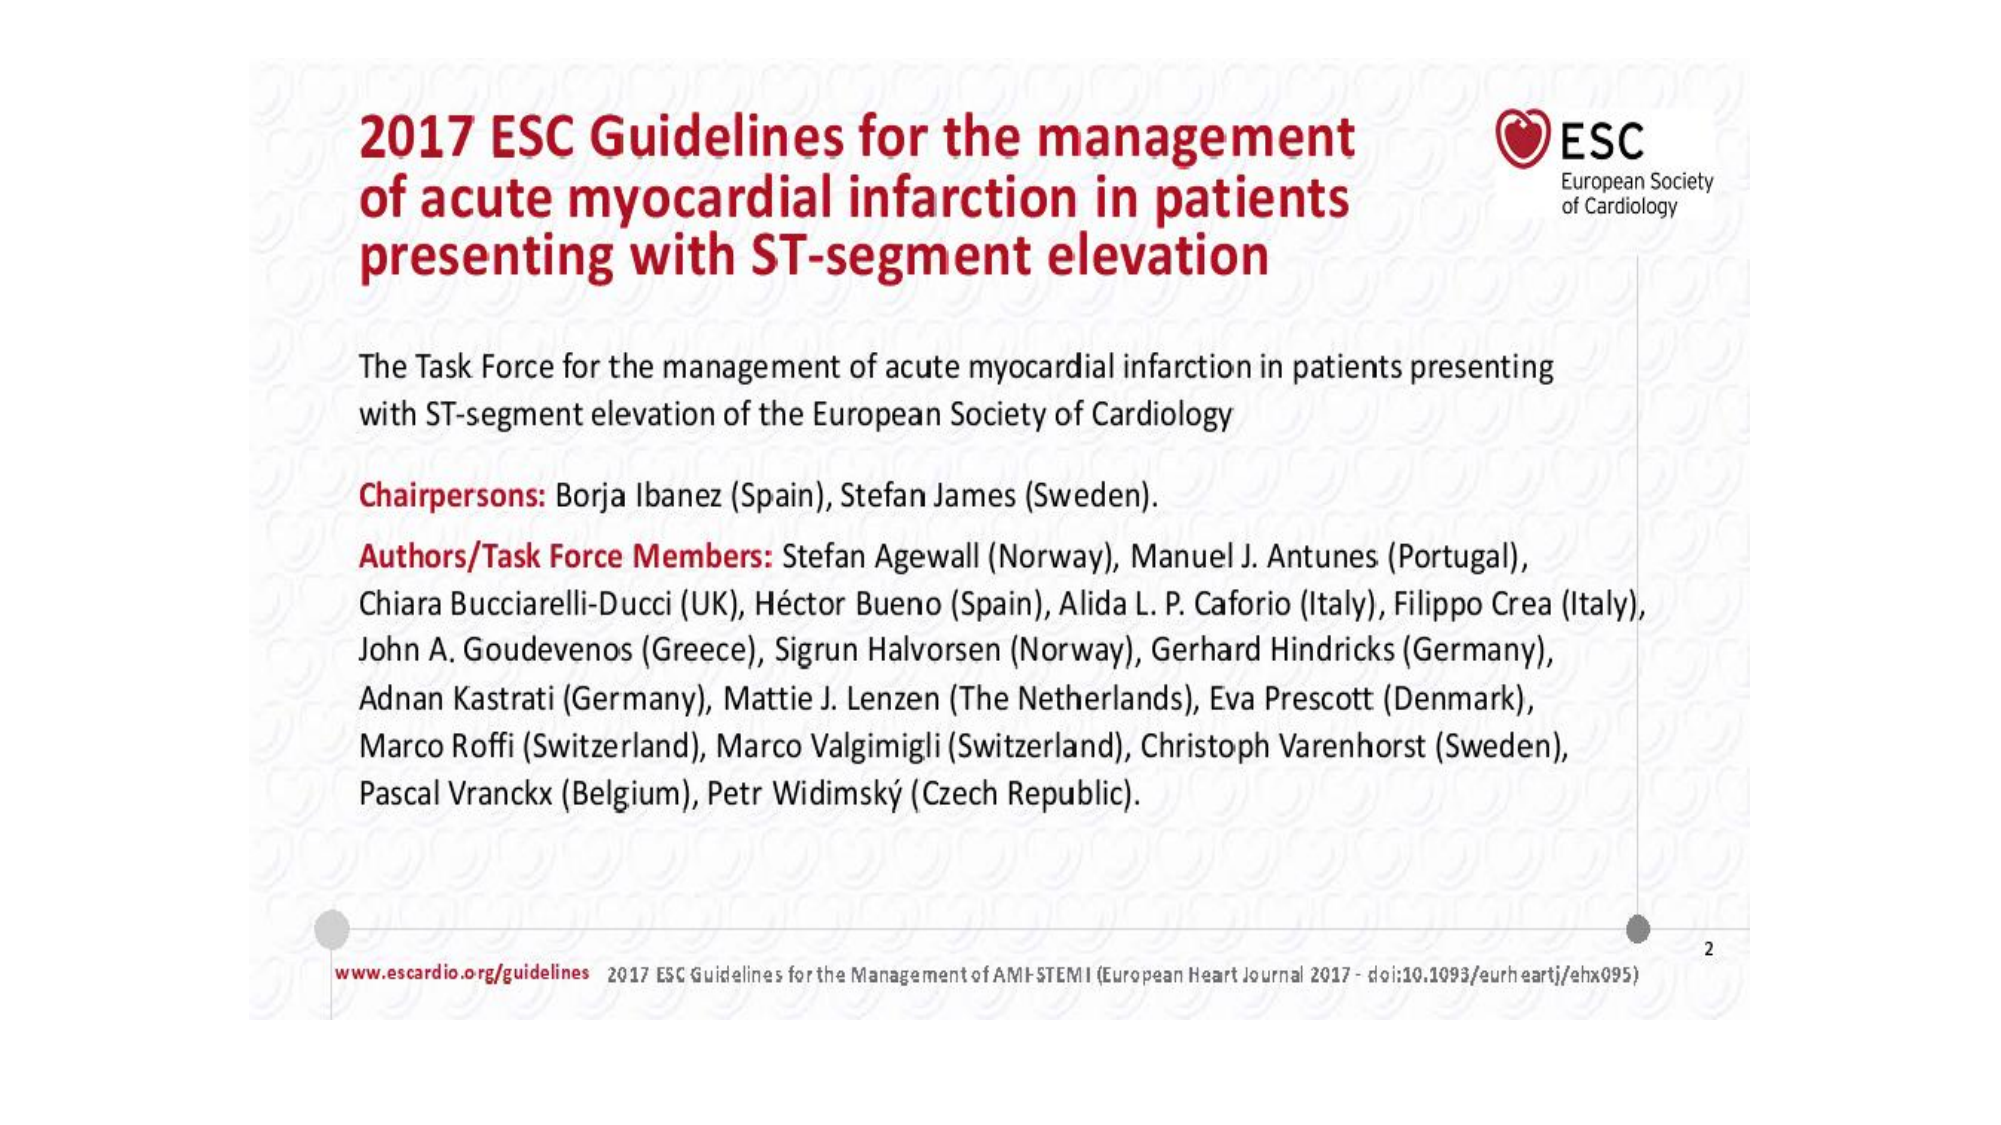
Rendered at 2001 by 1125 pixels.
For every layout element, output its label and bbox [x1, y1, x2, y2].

picture [249, 58, 1751, 1020]
